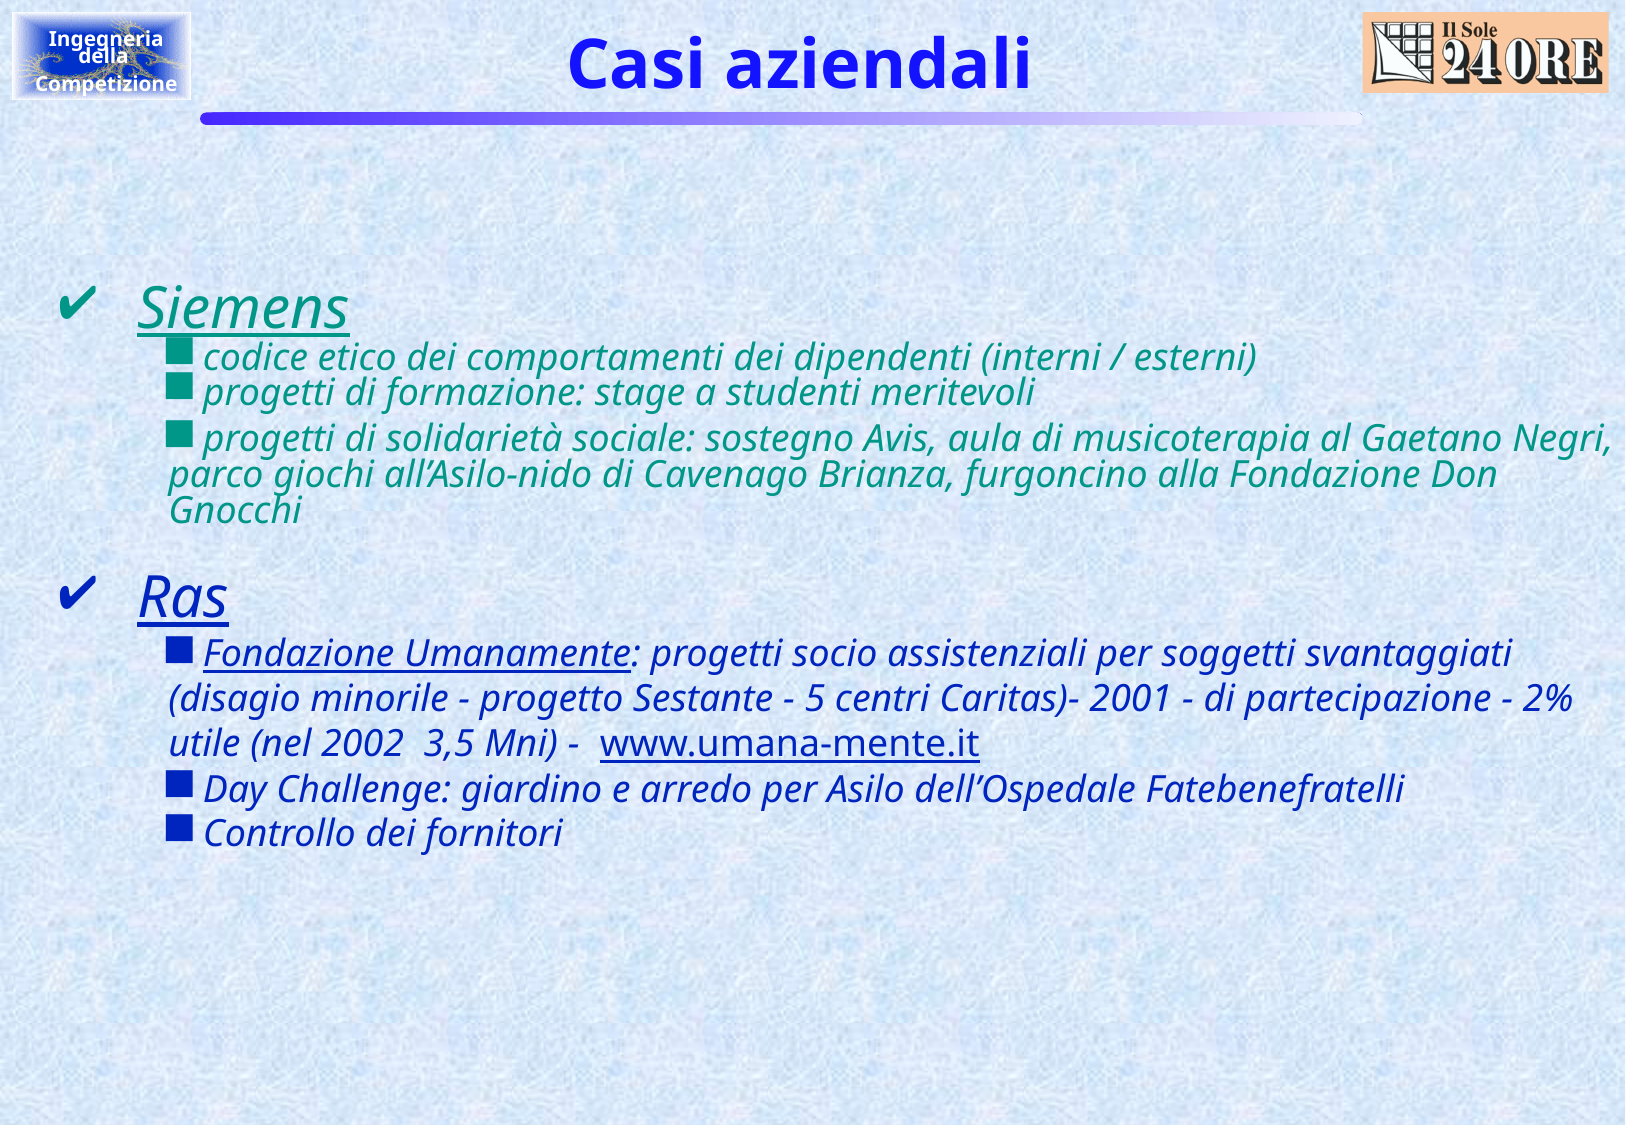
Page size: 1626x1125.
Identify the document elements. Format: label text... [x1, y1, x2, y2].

title Casi aziendali [110, 23, 1490, 112]
picture [0, 0, 1626, 1125]
text_box Siemens codice etico dei comportamenti dei dipendenti (interni / esterni) progetti di formazione: stage a studenti meritevoli progetti di solidarietà sociale: sostegno Avis, aula di musicoterapia al Gaetano Negri, parco giochi all’Asilo-nido di Cavenago Brianza, furgoncino alla Fondazione Don Gnocchi Ras Fondazione Umanamente: progetti socio assistenziali per soggetti svantaggiati (disagio minorile - progetto Sestante - 5 centri Caritas)- 2001 - di partecipazione - 2% utile (nel 2002  3,5 Mni) - www.umana-mente.it Day Challenge: giardino e arredo per Asilo dell’Ospedale Fatebenefratelli Controllo dei fornitori [44, 262, 1625, 860]
